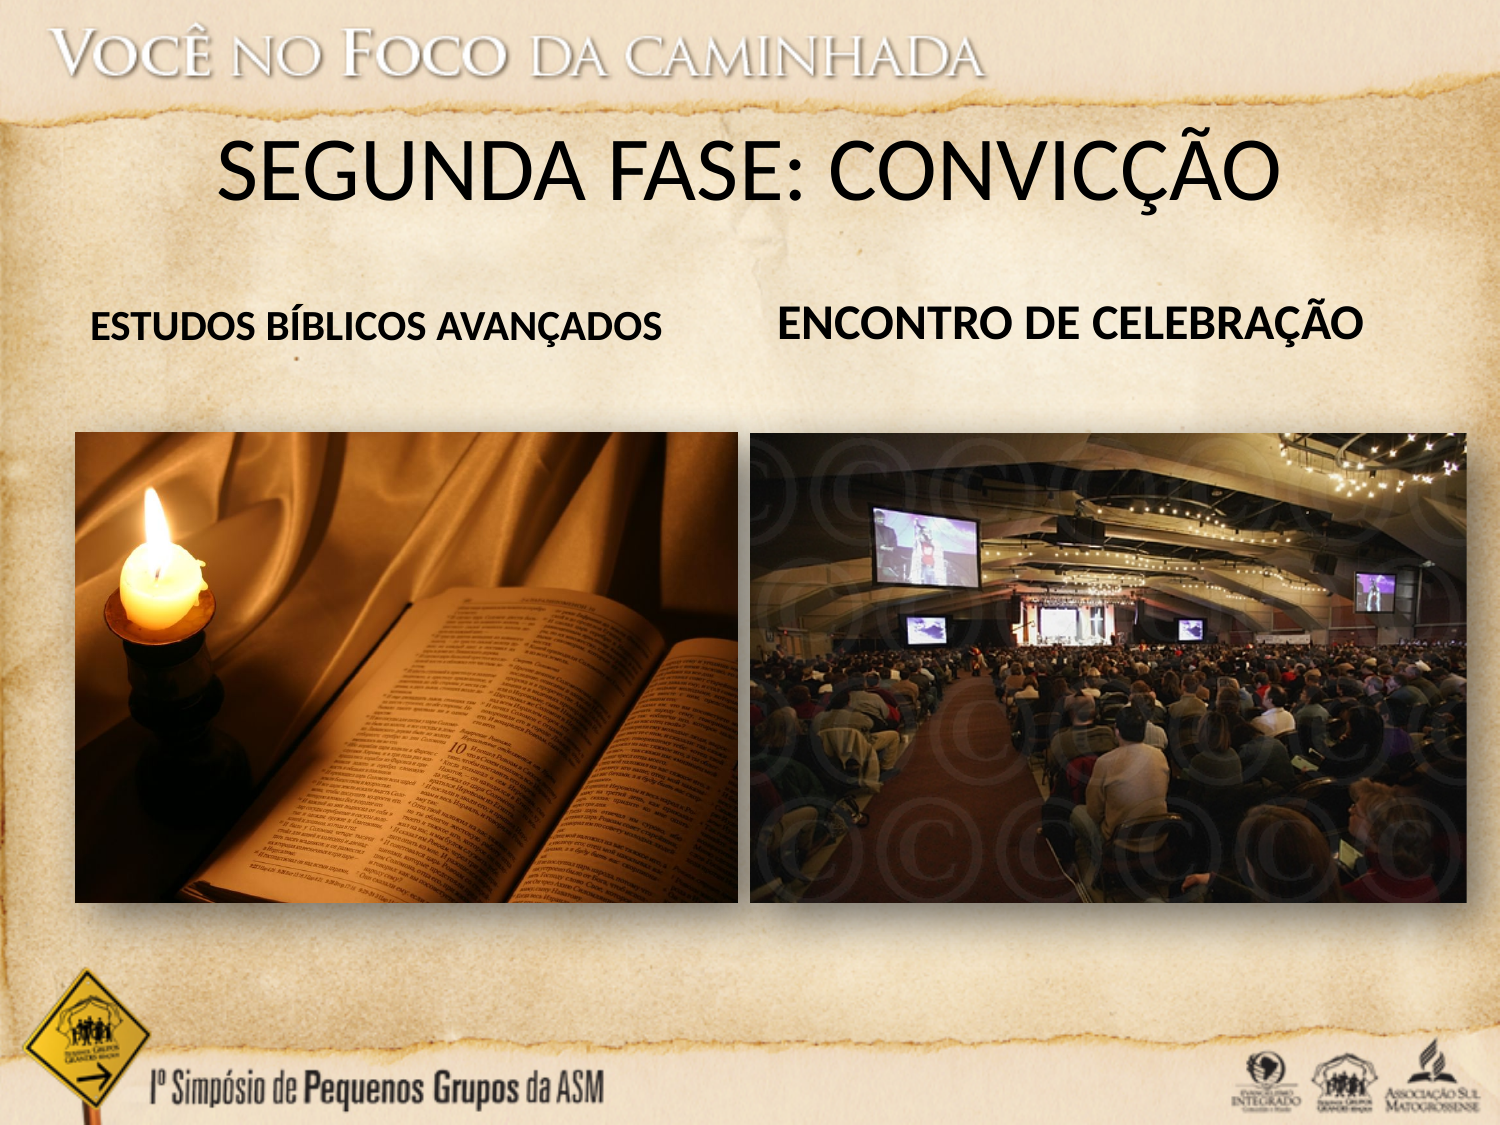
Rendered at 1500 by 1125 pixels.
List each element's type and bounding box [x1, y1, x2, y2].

list [749, 433, 1467, 903]
list [74, 432, 738, 903]
picture [0, 0, 1500, 1125]
